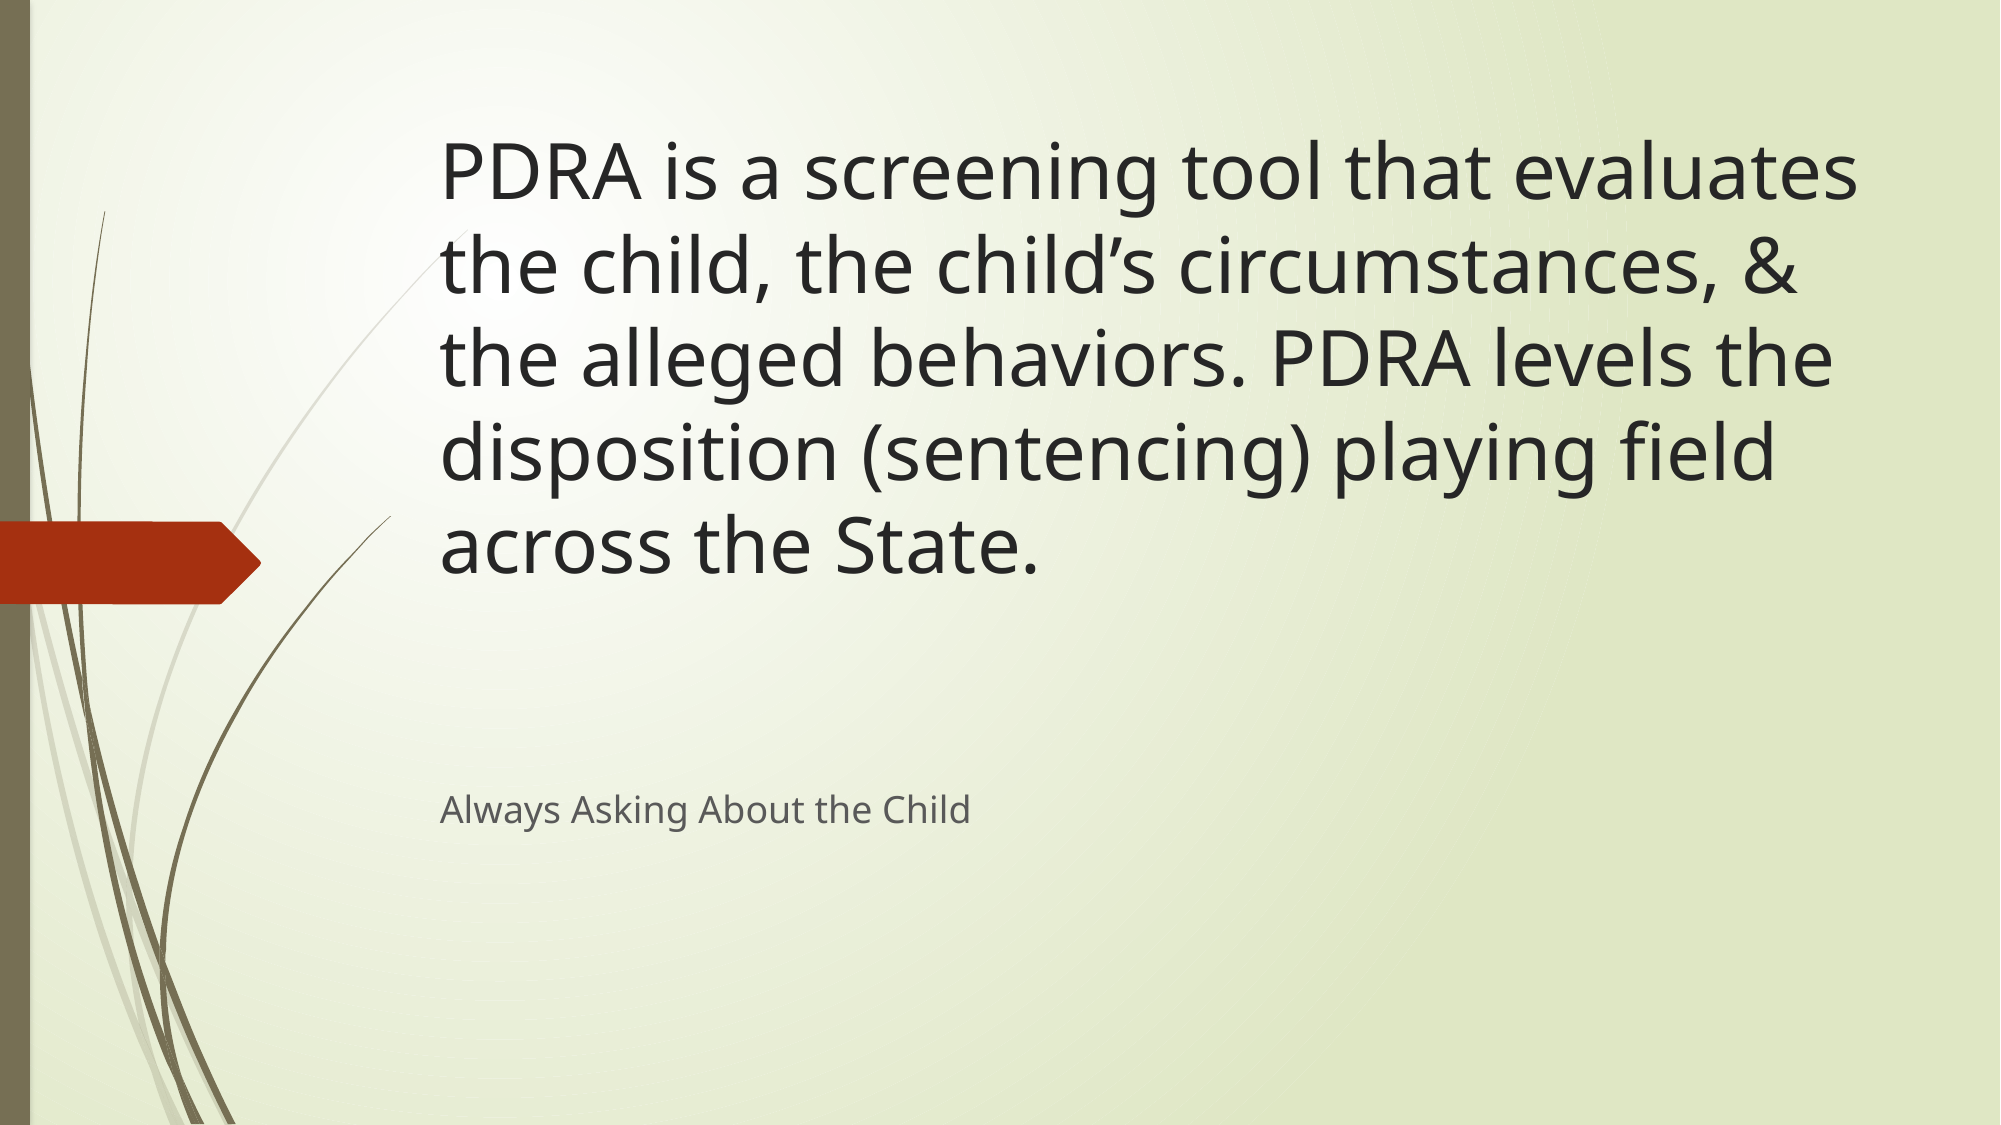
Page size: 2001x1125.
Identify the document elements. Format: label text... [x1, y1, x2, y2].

title PDRA is a screening tool that evaluates the child, the child’s circumstances, & the alleged behaviors. PDRA levels the disposition (sentencing) playing field across the State. [424, 99, 1888, 612]
list Always Asking About the Child [424, 714, 1888, 970]
